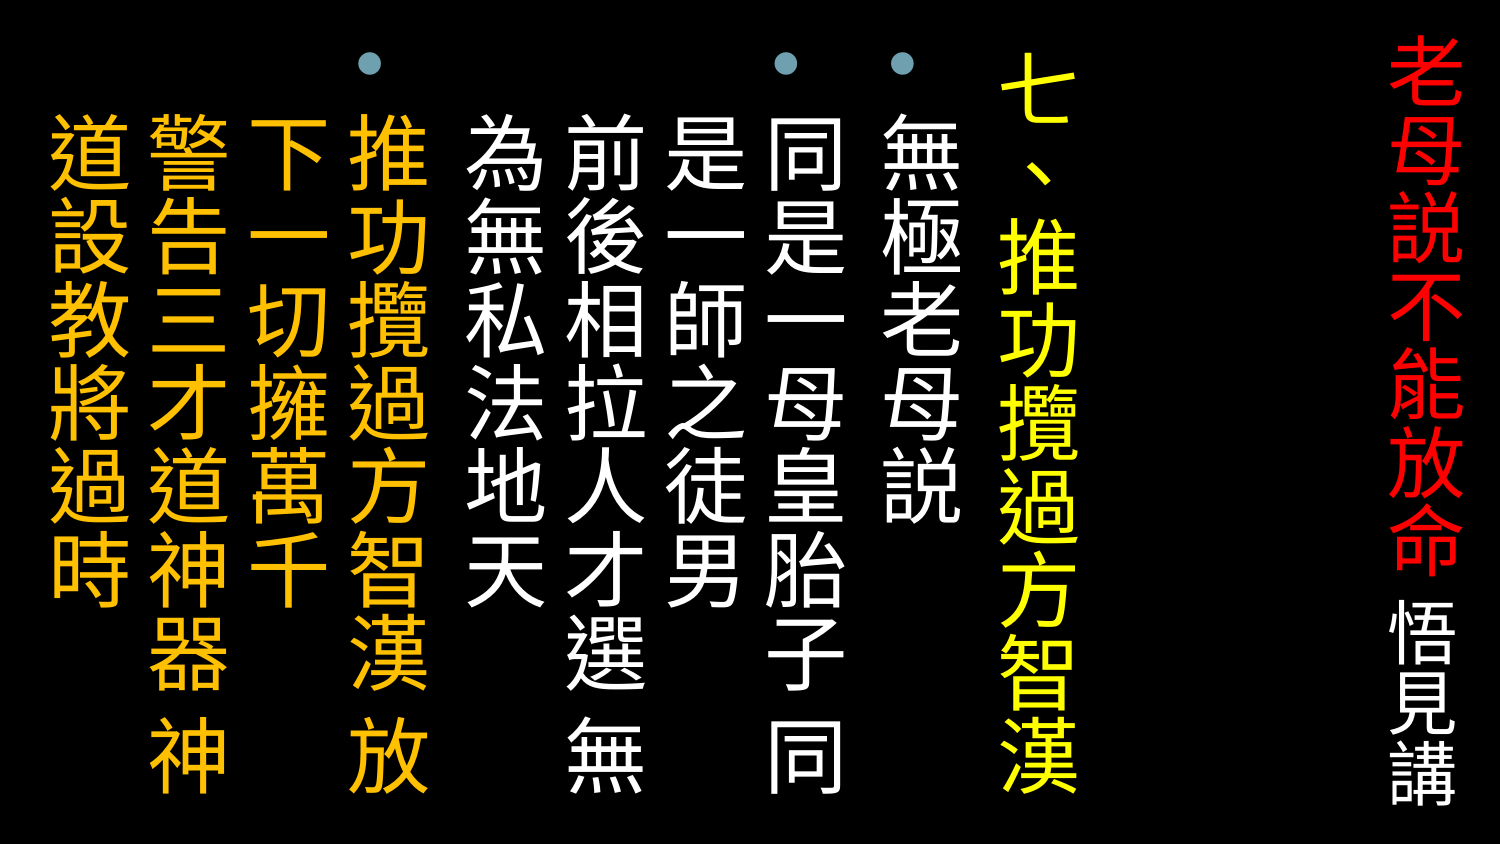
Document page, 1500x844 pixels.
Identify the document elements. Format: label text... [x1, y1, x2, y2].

title 老母説不能放命 悟見講 [1364, 21, 1483, 820]
list 七、推功攬過方智漢 無極老母説 同是一母皇胎子 同是一師之徒男 前後相拉人才選 無為無私法地天 推功攬過方智漢 放下一切擁萬千 警告三才道神器 神道設教將過時 [29, 27, 1365, 820]
